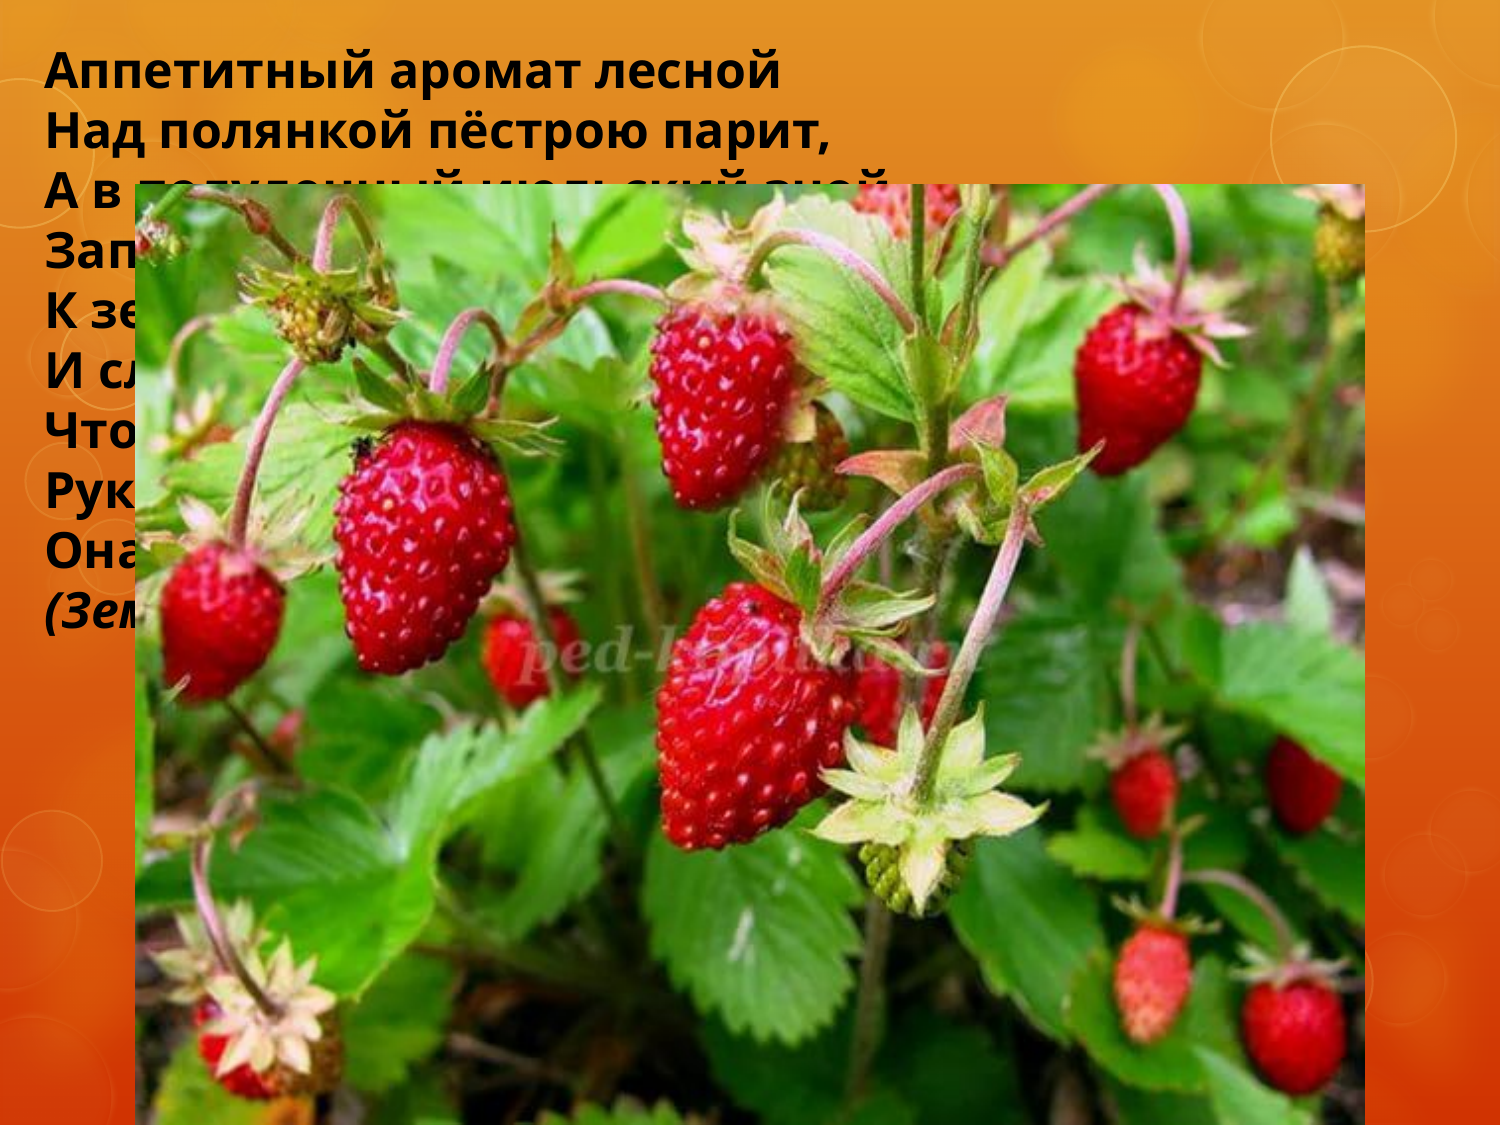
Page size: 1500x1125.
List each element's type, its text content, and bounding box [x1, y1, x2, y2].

title Аппетитный аромат лесной Над полянкой пёстрою парит, А в полуденный июльский зной Запах ещё больше нас манит. К земле приникли ягодки, И следует нагнуться, Чтобы до красных, сладеньких, Рукою дотянуться. Она ростом невеличка, чудо леса… (Земляничка). [29, 30, 1335, 646]
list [135, 183, 1365, 1125]
